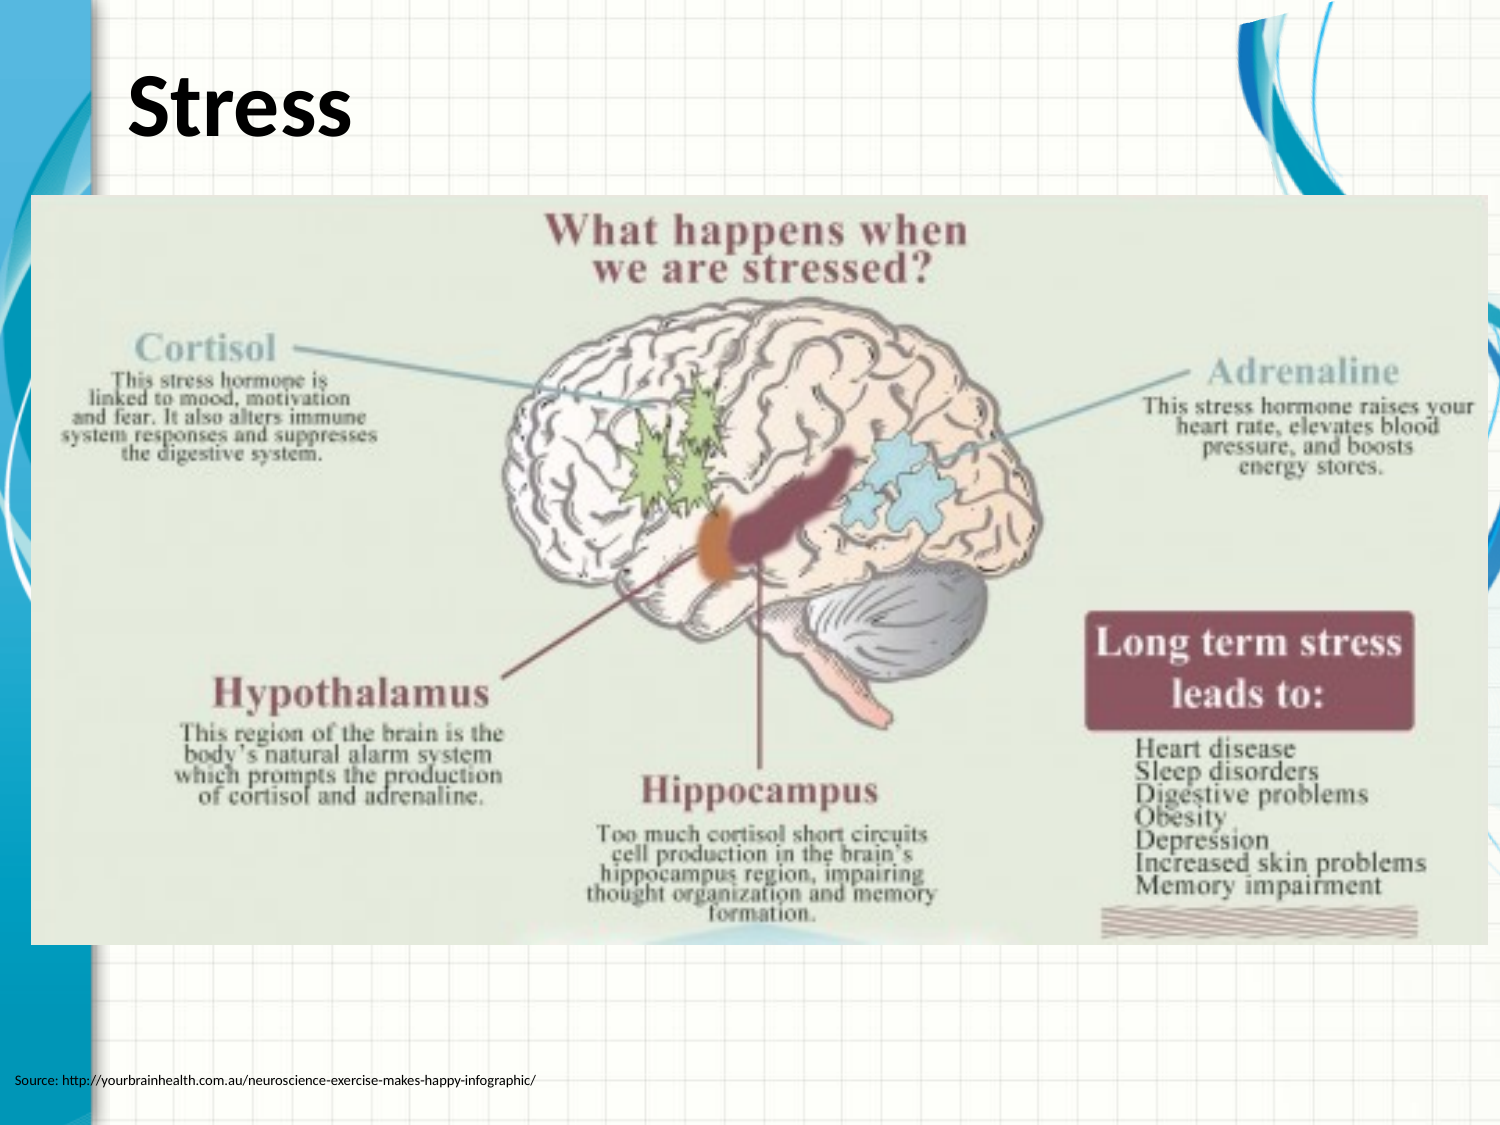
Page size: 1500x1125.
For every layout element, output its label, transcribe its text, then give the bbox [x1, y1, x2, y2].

picture [0, 0, 1500, 1125]
text_box Source: http://yourbrainhealth.com.au/neuroscience-exercise-makes-happy-infographic/ [0, 1063, 1063, 1096]
title Stress [112, 6, 1286, 194]
